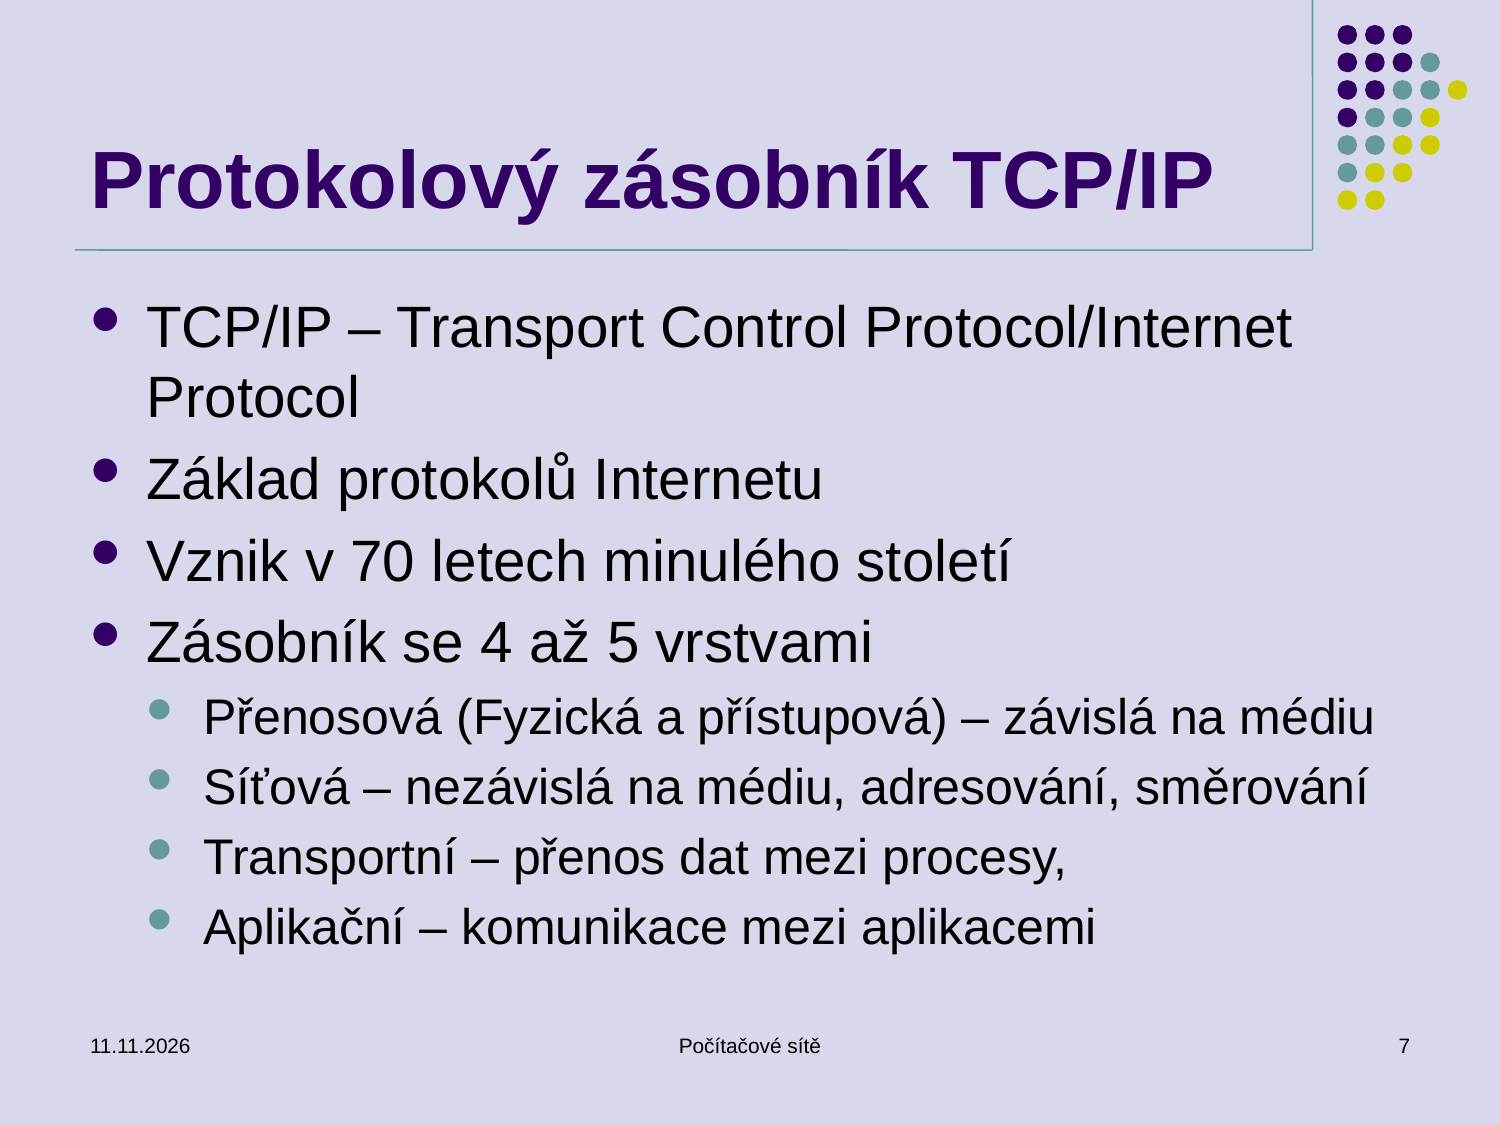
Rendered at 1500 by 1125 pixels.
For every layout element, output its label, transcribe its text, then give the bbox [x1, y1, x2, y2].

slide_number 7 [1074, 1025, 1425, 1100]
footer Počítačové sítě [512, 1025, 988, 1100]
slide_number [75, 1025, 425, 1100]
list TCP/IP – Transport Control Protocol/Internet Protocol Základ protokolů Internetu Vznik v 70 letech minulého století Zásobník se 4 až 5 vrstvami Přenosová (Fyzická a přístupová) – závislá na médiu Síťová – nezávislá na médiu, adresování, směrování Transportní – přenos dat mezi procesy, Aplikační – komunikace mezi aplikacemi [75, 282, 1425, 1006]
title Protokolový zásobník TCP/IP [75, 20, 1313, 233]
